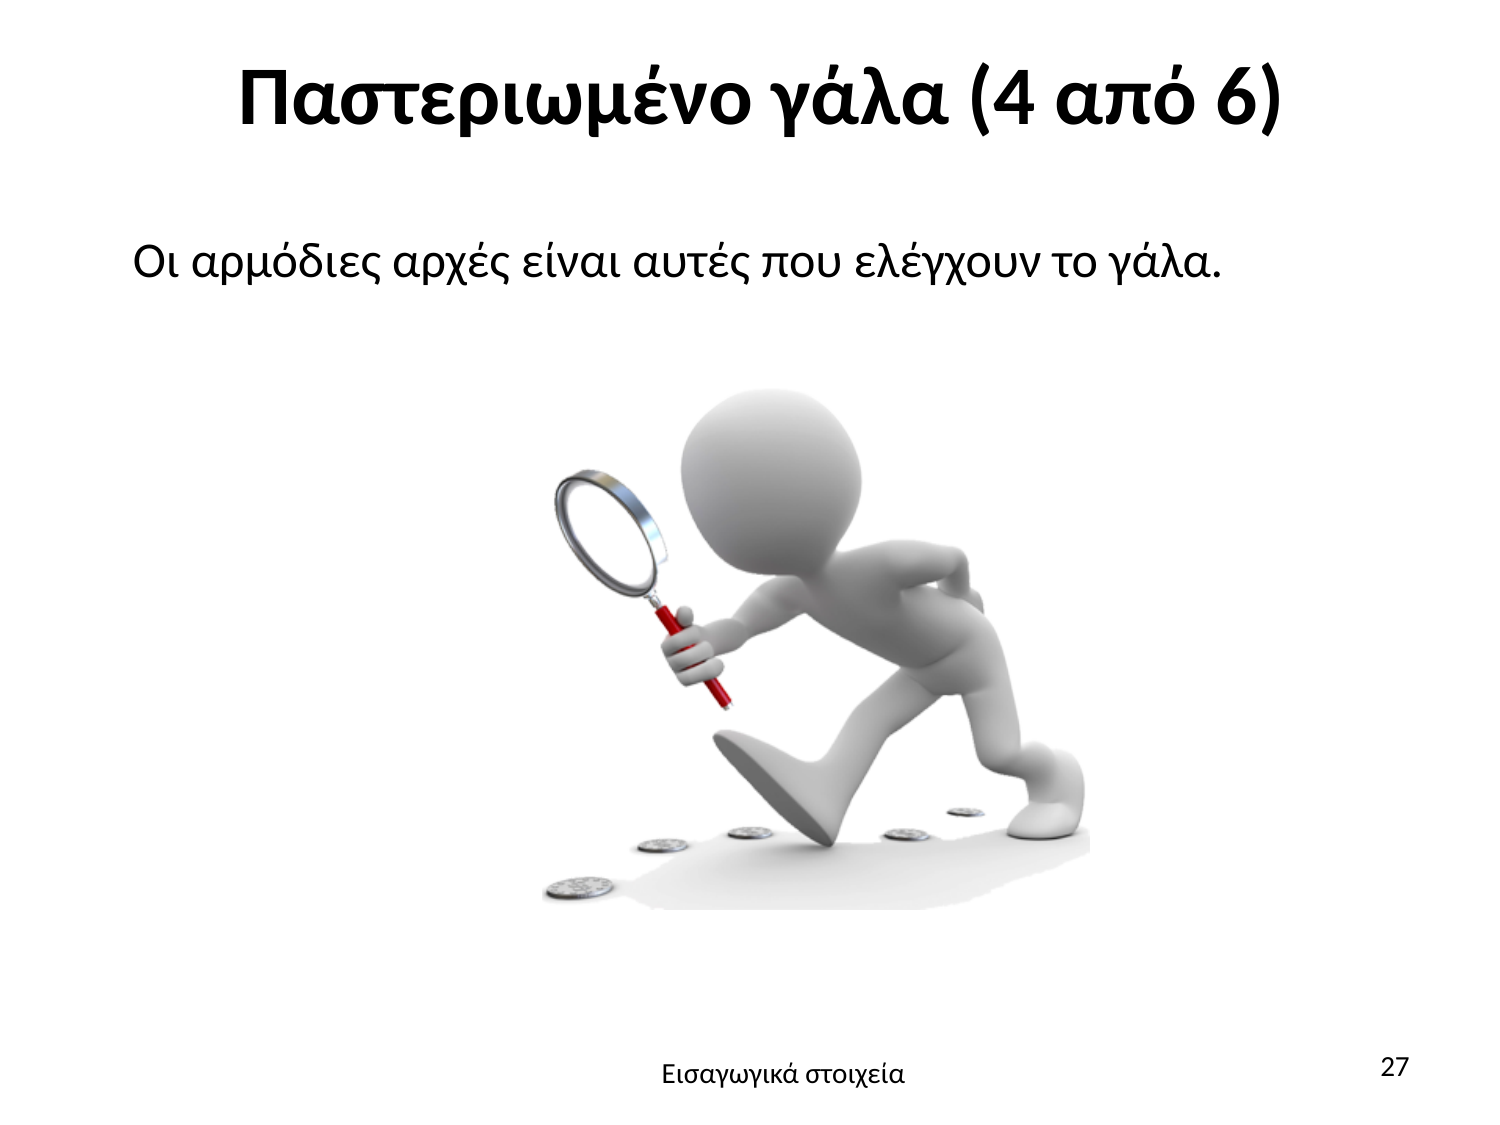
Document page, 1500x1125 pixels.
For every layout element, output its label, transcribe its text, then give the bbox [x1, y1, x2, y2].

text_box Εισαγωγικά στοιχεία [521, 1046, 1046, 1125]
title Παστεριωμένο γάλα (4 από 6) [76, 7, 1447, 173]
slide_number 27 [1074, 1035, 1425, 1095]
text_box Οι αρμόδιες αρχές είναι αυτές που ελέγχουν το γάλα. [118, 219, 1239, 295]
picture [542, 362, 1090, 910]
